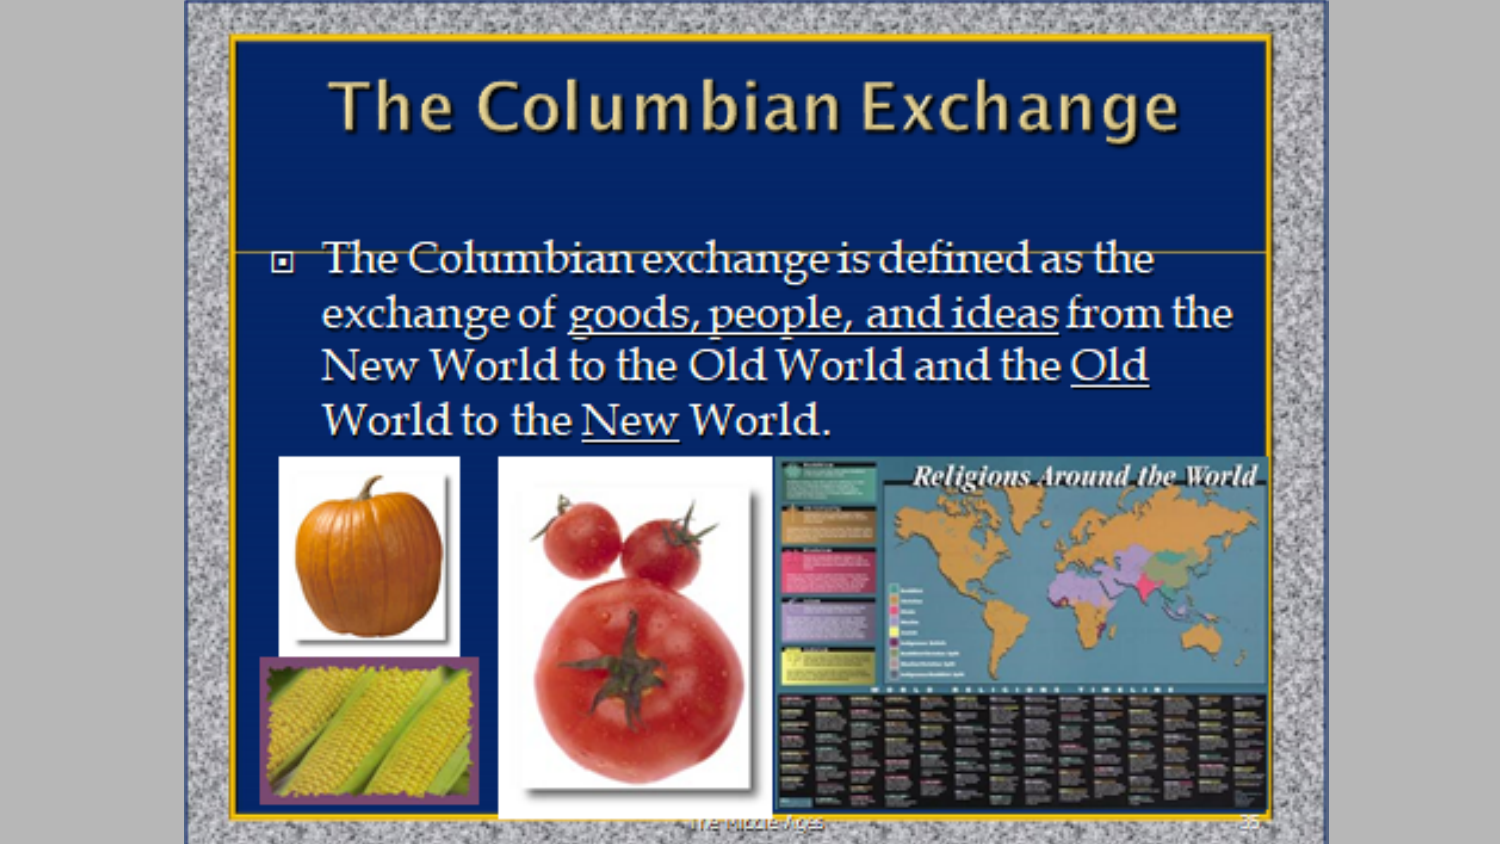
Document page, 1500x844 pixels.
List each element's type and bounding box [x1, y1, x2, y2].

picture [184, 0, 1329, 844]
